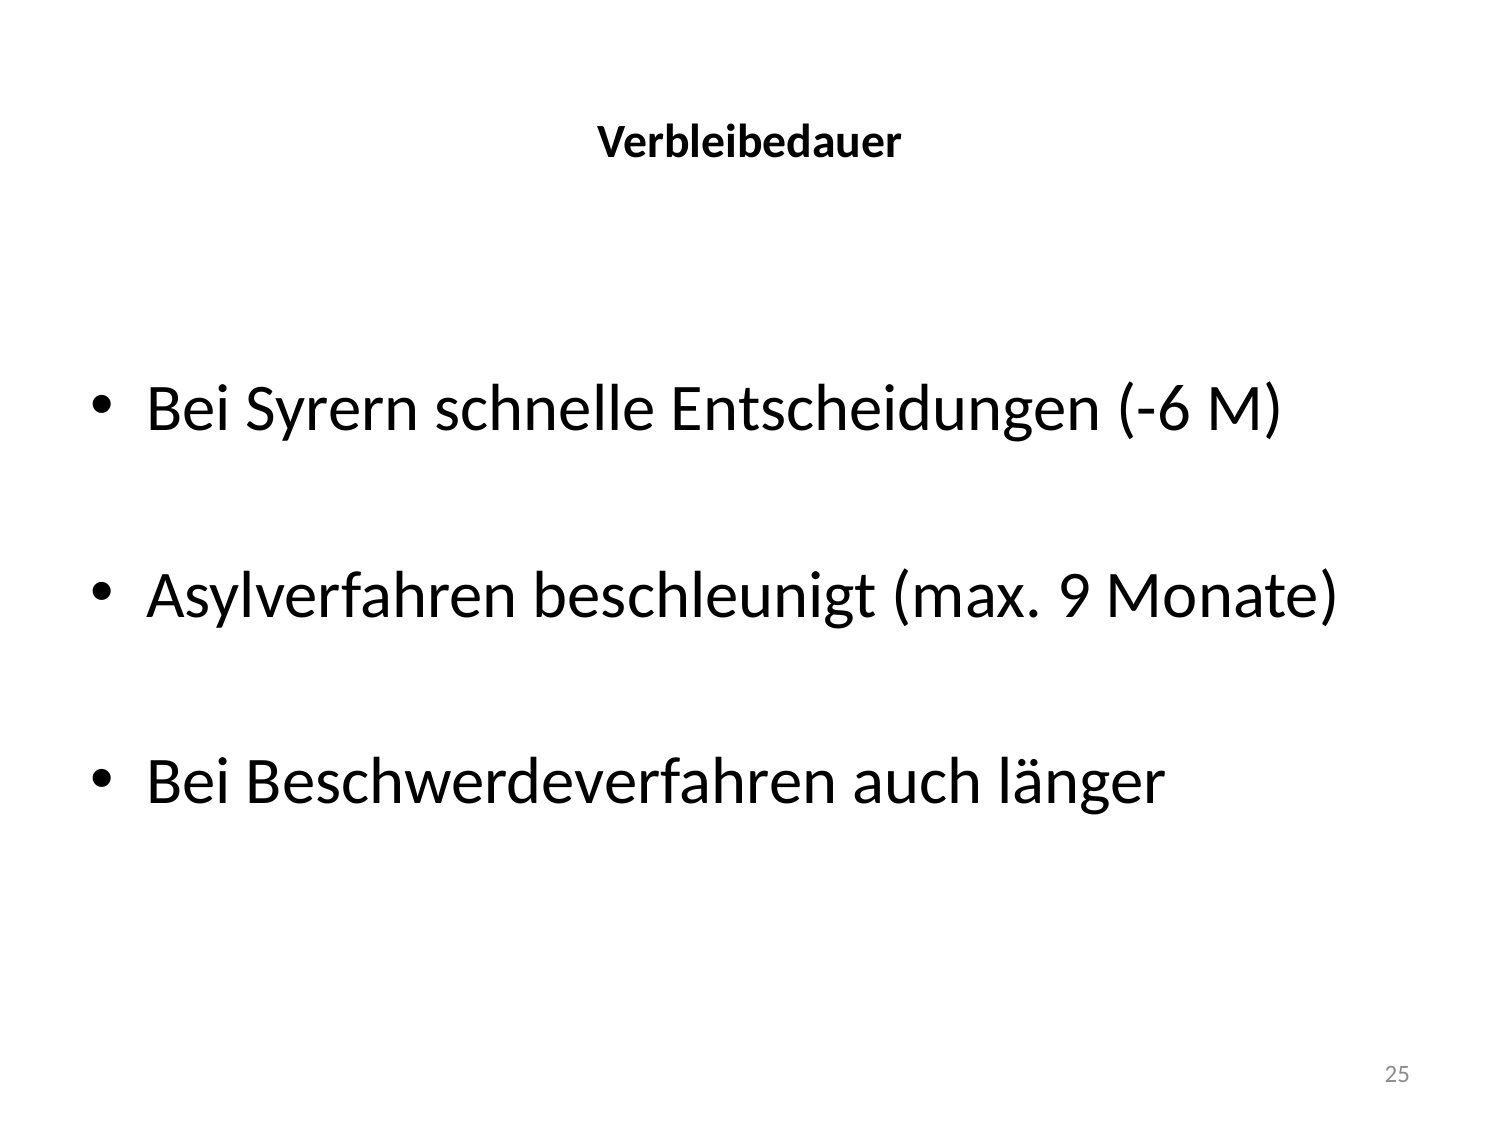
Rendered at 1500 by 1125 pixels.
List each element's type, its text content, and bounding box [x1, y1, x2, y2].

title Verbleibedauer [75, 45, 1425, 233]
list Bei Syrern schnelle Entscheidungen (-6 M) Asylverfahren beschleunigt (max. 9 Monate) Bei Beschwerdeverfahren auch länger [75, 262, 1425, 1005]
slide_number 25 [1074, 1042, 1425, 1103]
